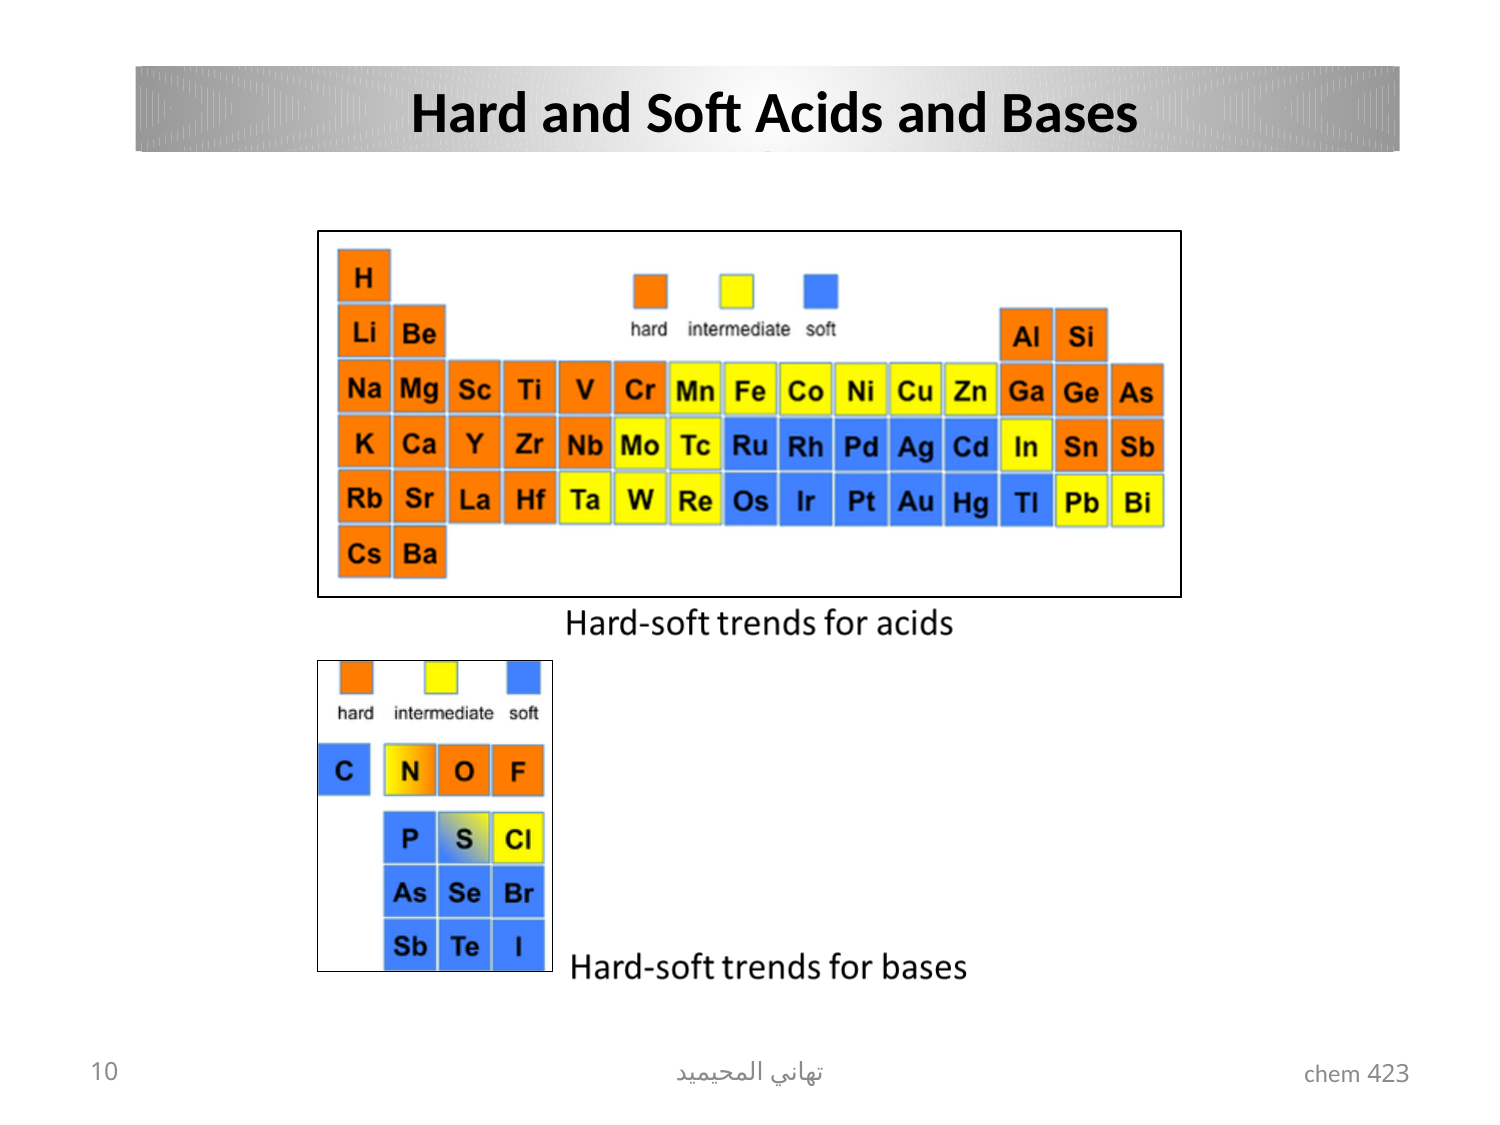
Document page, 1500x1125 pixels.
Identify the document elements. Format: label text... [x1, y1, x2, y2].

picture [317, 230, 1188, 1013]
slide_number 423 chem [1074, 1042, 1425, 1103]
footer تهاني المحيميد [512, 1042, 988, 1103]
text_box Hard and Soft Acids and Bases [135, 66, 1400, 152]
slide_number 10 [75, 1042, 425, 1103]
